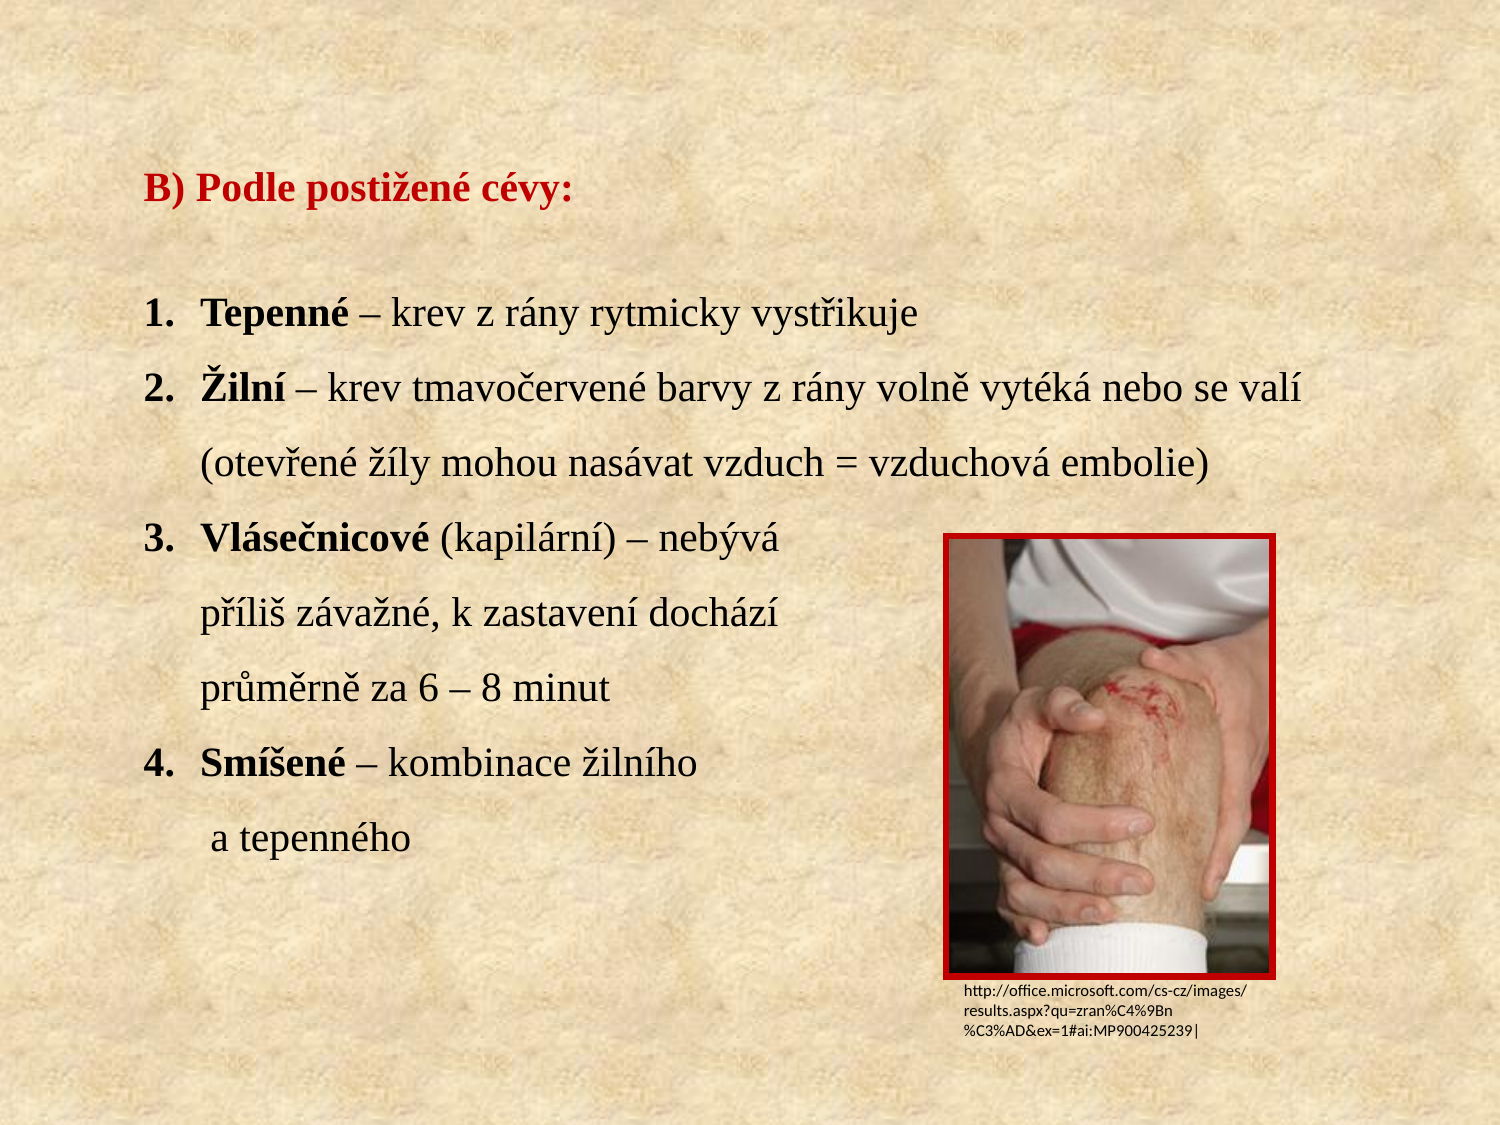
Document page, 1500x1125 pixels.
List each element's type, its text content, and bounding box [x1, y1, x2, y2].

text_box B) Podle postižené cévy: Tepenné – krev z rány rytmicky vystřikuje Žilní – krev tmavočervené barvy z rány volně vytéká nebo se valí (otevřené žíly mohou nasávat vzduch = vzduchová embolie) Vlásečnicové (kapilární) – nebývá příliš závažné, k zastavení dochází průměrně za 6 – 8 minut Smíšené – kombinace žilního a tepenného [128, 152, 1430, 868]
text_box http://office.microsoft.com/cs-cz/images/results.aspx?qu=zran%C4%9Bn%C3%AD&ex=1#ai:MP900425239| [949, 972, 1278, 1048]
picture [0, 0, 1500, 1125]
